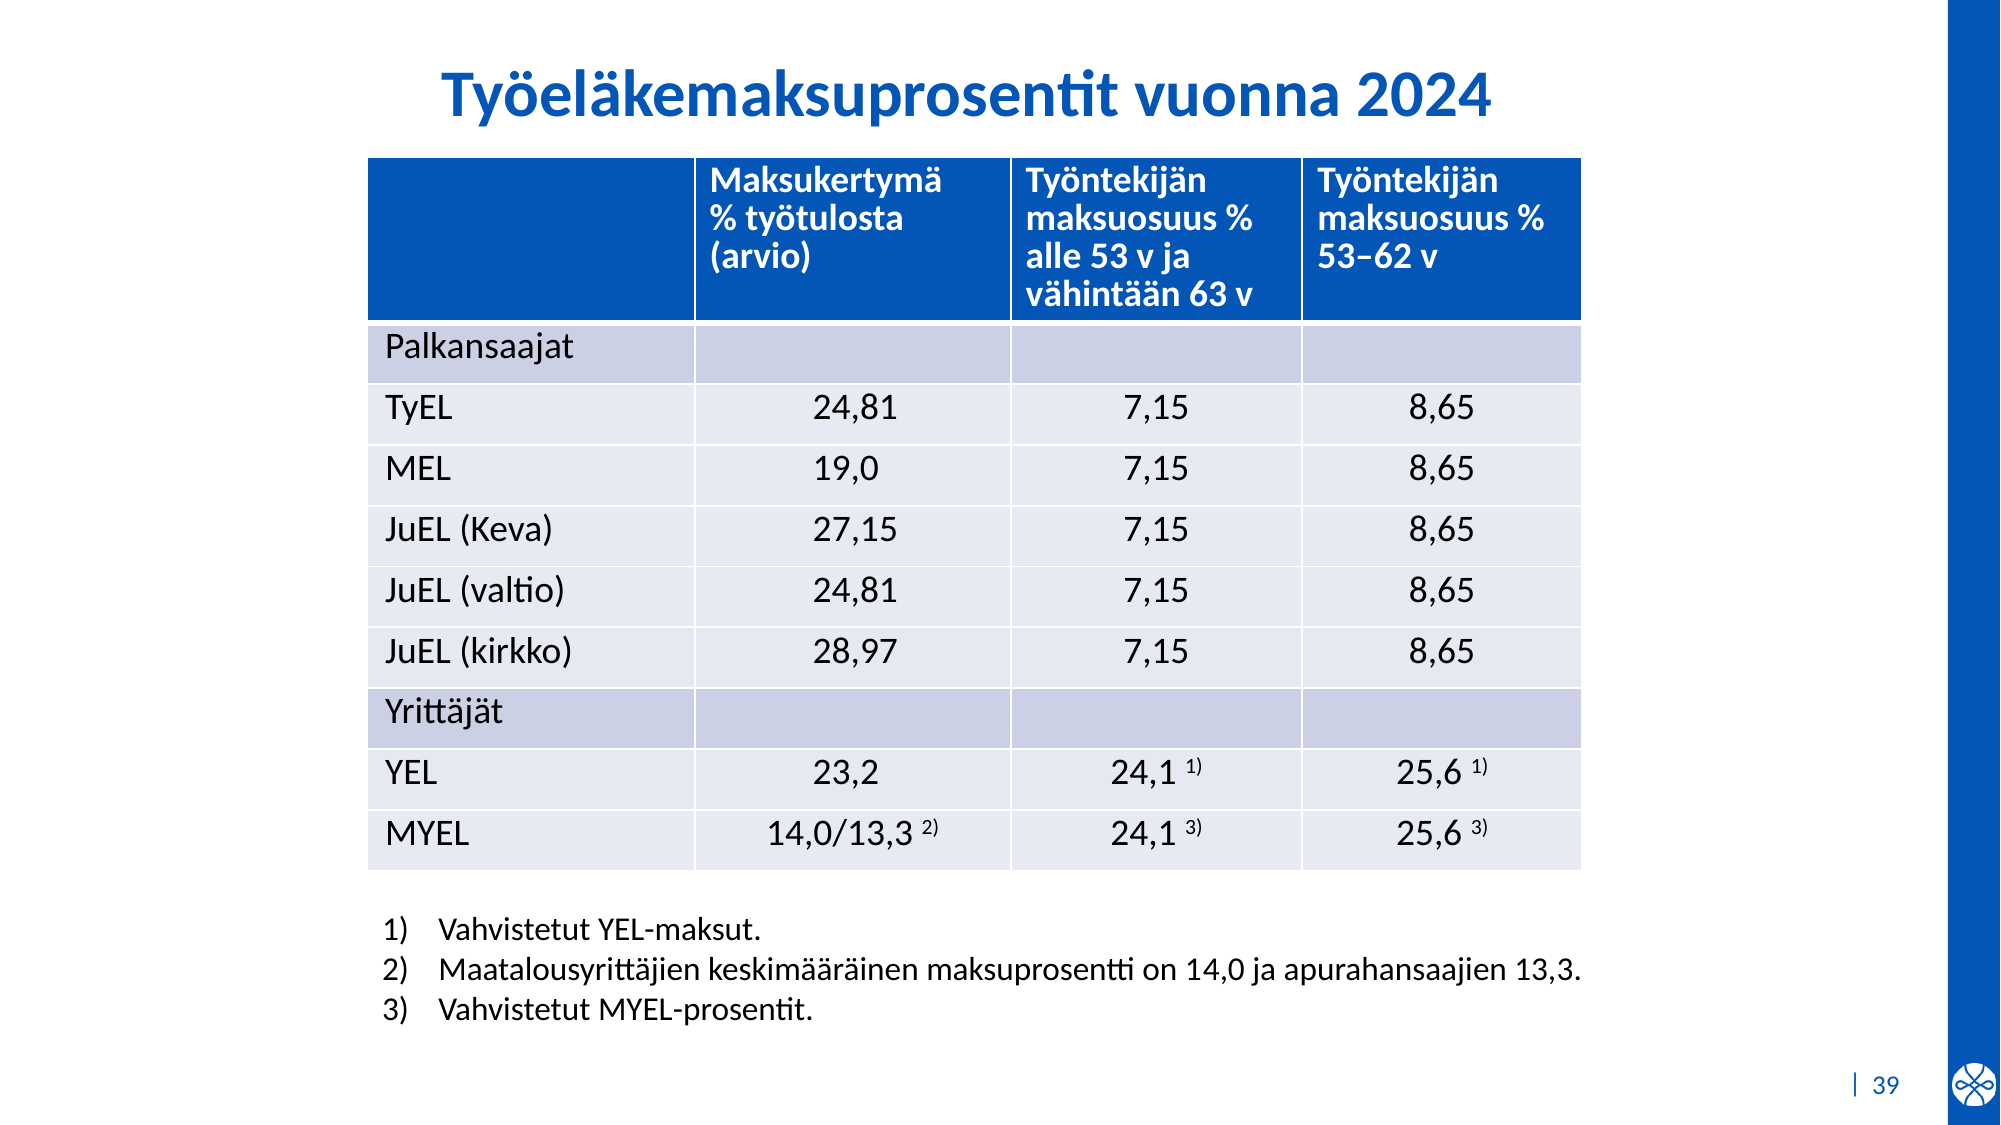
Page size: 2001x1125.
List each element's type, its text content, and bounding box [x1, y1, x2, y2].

table_cell 7,15 [1012, 446, 1301, 505]
table_cell [1012, 326, 1301, 383]
table_cell Yrittäjät [368, 689, 694, 748]
table_header Työntekijän maksuosuus % 53–62 v [1303, 158, 1581, 320]
table_cell 25,6 1) [1303, 750, 1581, 809]
text_box Vahvistetut YEL-maksut. Maatalousyrittäjien keskimääräinen maksuprosentti on 14,0 ja apurahansaajien 13,3. Vahvistetut MYEL-prosentit. [367, 899, 1667, 1035]
table_cell YEL [368, 750, 694, 809]
table_cell 25,6 3) [1303, 811, 1581, 870]
picture [1952, 1063, 1996, 1106]
slide_number 39 [1857, 1057, 1924, 1111]
table_cell 8,65 [1303, 567, 1581, 626]
table_cell 24,1 3) [1012, 811, 1301, 870]
table_cell [696, 689, 1010, 748]
table_header [368, 158, 694, 320]
table_cell 7,15 [1012, 507, 1301, 566]
table_cell 24,81 [696, 567, 1010, 626]
table_cell 28,97 [696, 628, 1010, 687]
table_cell 8,65 [1303, 507, 1581, 566]
table_cell [1303, 326, 1581, 383]
table_cell [696, 326, 1010, 383]
table_cell JuEL (kirkko) [368, 628, 694, 687]
table_header Työntekijän maksuosuus % alle 53 v ja vähintään 63 v [1012, 158, 1301, 320]
table_cell 8,65 [1303, 385, 1581, 444]
table_cell Palkansaajat [368, 326, 694, 383]
table_cell MYEL [368, 811, 694, 870]
table_cell 27,15 [696, 507, 1010, 566]
table_cell JuEL (valtio) [368, 567, 694, 626]
table_cell 8,65 [1303, 446, 1581, 505]
table_cell 7,15 [1012, 385, 1301, 444]
table_cell JuEL (Keva) [368, 507, 694, 566]
table_cell 8,65 [1303, 628, 1581, 687]
table_cell 14,0/13,3 2) [696, 811, 1010, 870]
table_cell [1303, 689, 1581, 748]
title Työeläkemaksuprosentit vuonna 2024 [0, 41, 1940, 156]
table_cell 19,0 [696, 446, 1010, 505]
table_header Maksukertymä % työtulosta (arvio) [696, 158, 1010, 320]
table_cell 24,81 [696, 385, 1010, 444]
table_cell 23,2 [696, 750, 1010, 809]
table_cell [1012, 689, 1301, 748]
table_cell 7,15 [1012, 628, 1301, 687]
table_cell TyEL [368, 385, 694, 444]
table_cell 24,1 1) [1012, 750, 1301, 809]
table_cell 7,15 [1012, 567, 1301, 626]
table_cell MEL [368, 446, 694, 505]
